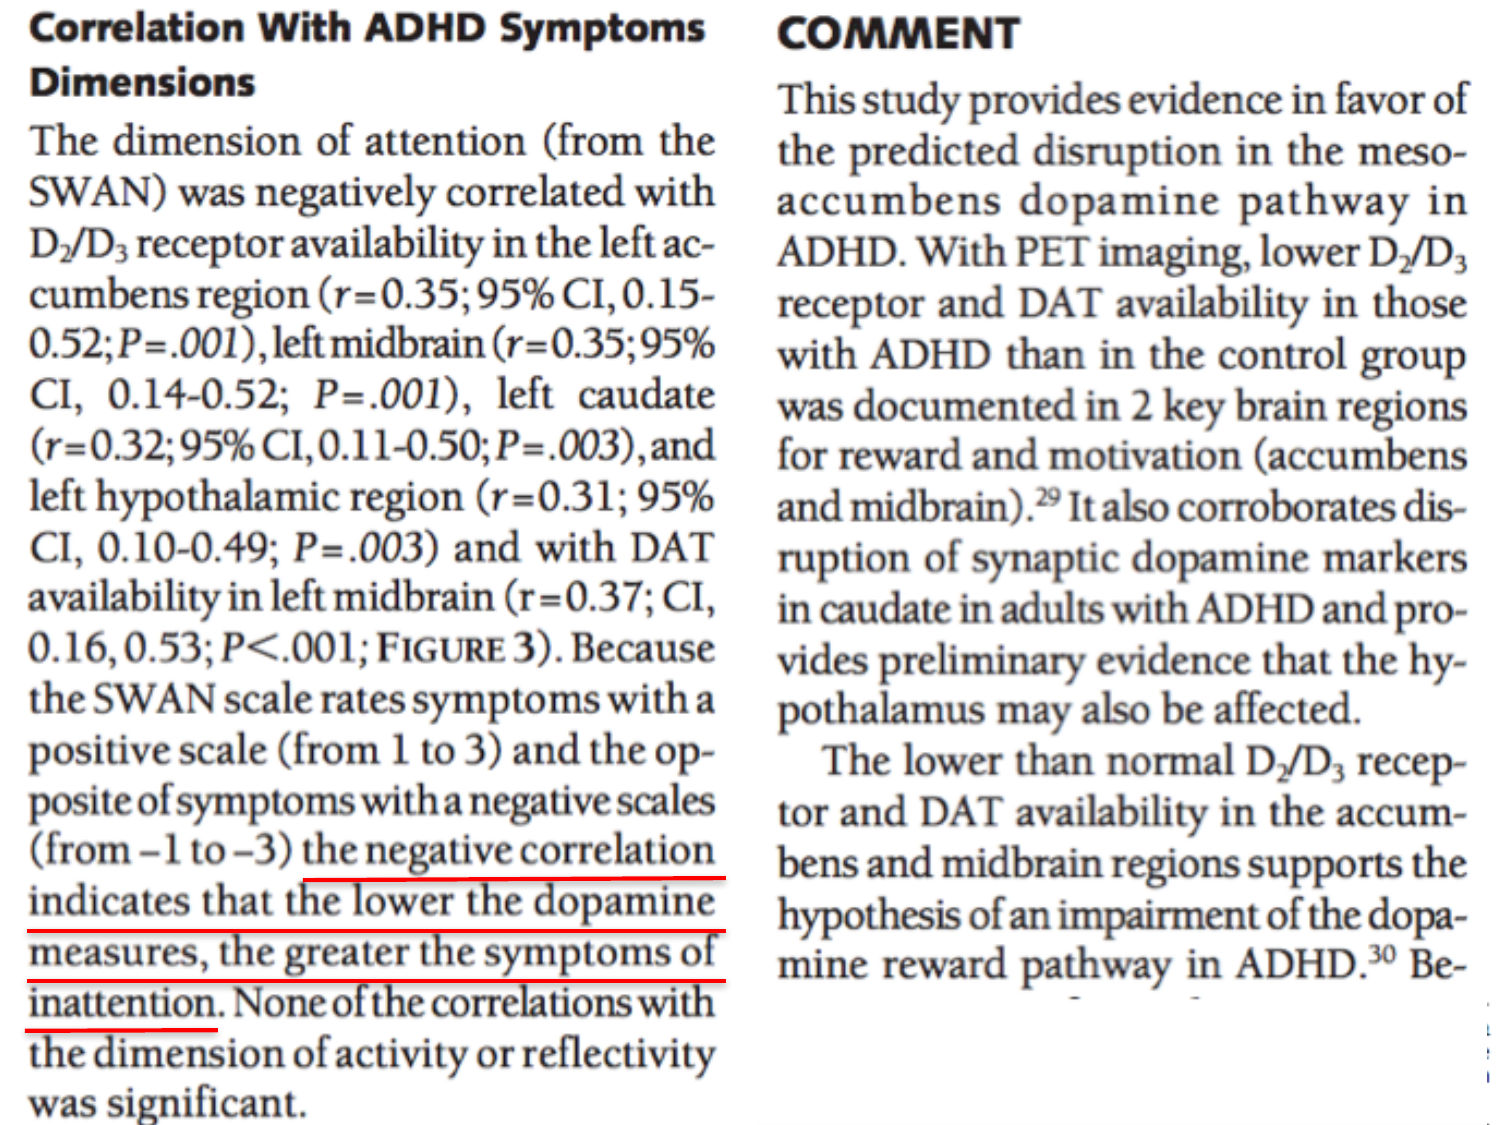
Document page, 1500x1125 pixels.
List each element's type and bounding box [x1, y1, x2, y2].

picture [0, 0, 1500, 1125]
text_box [302, 877, 727, 881]
